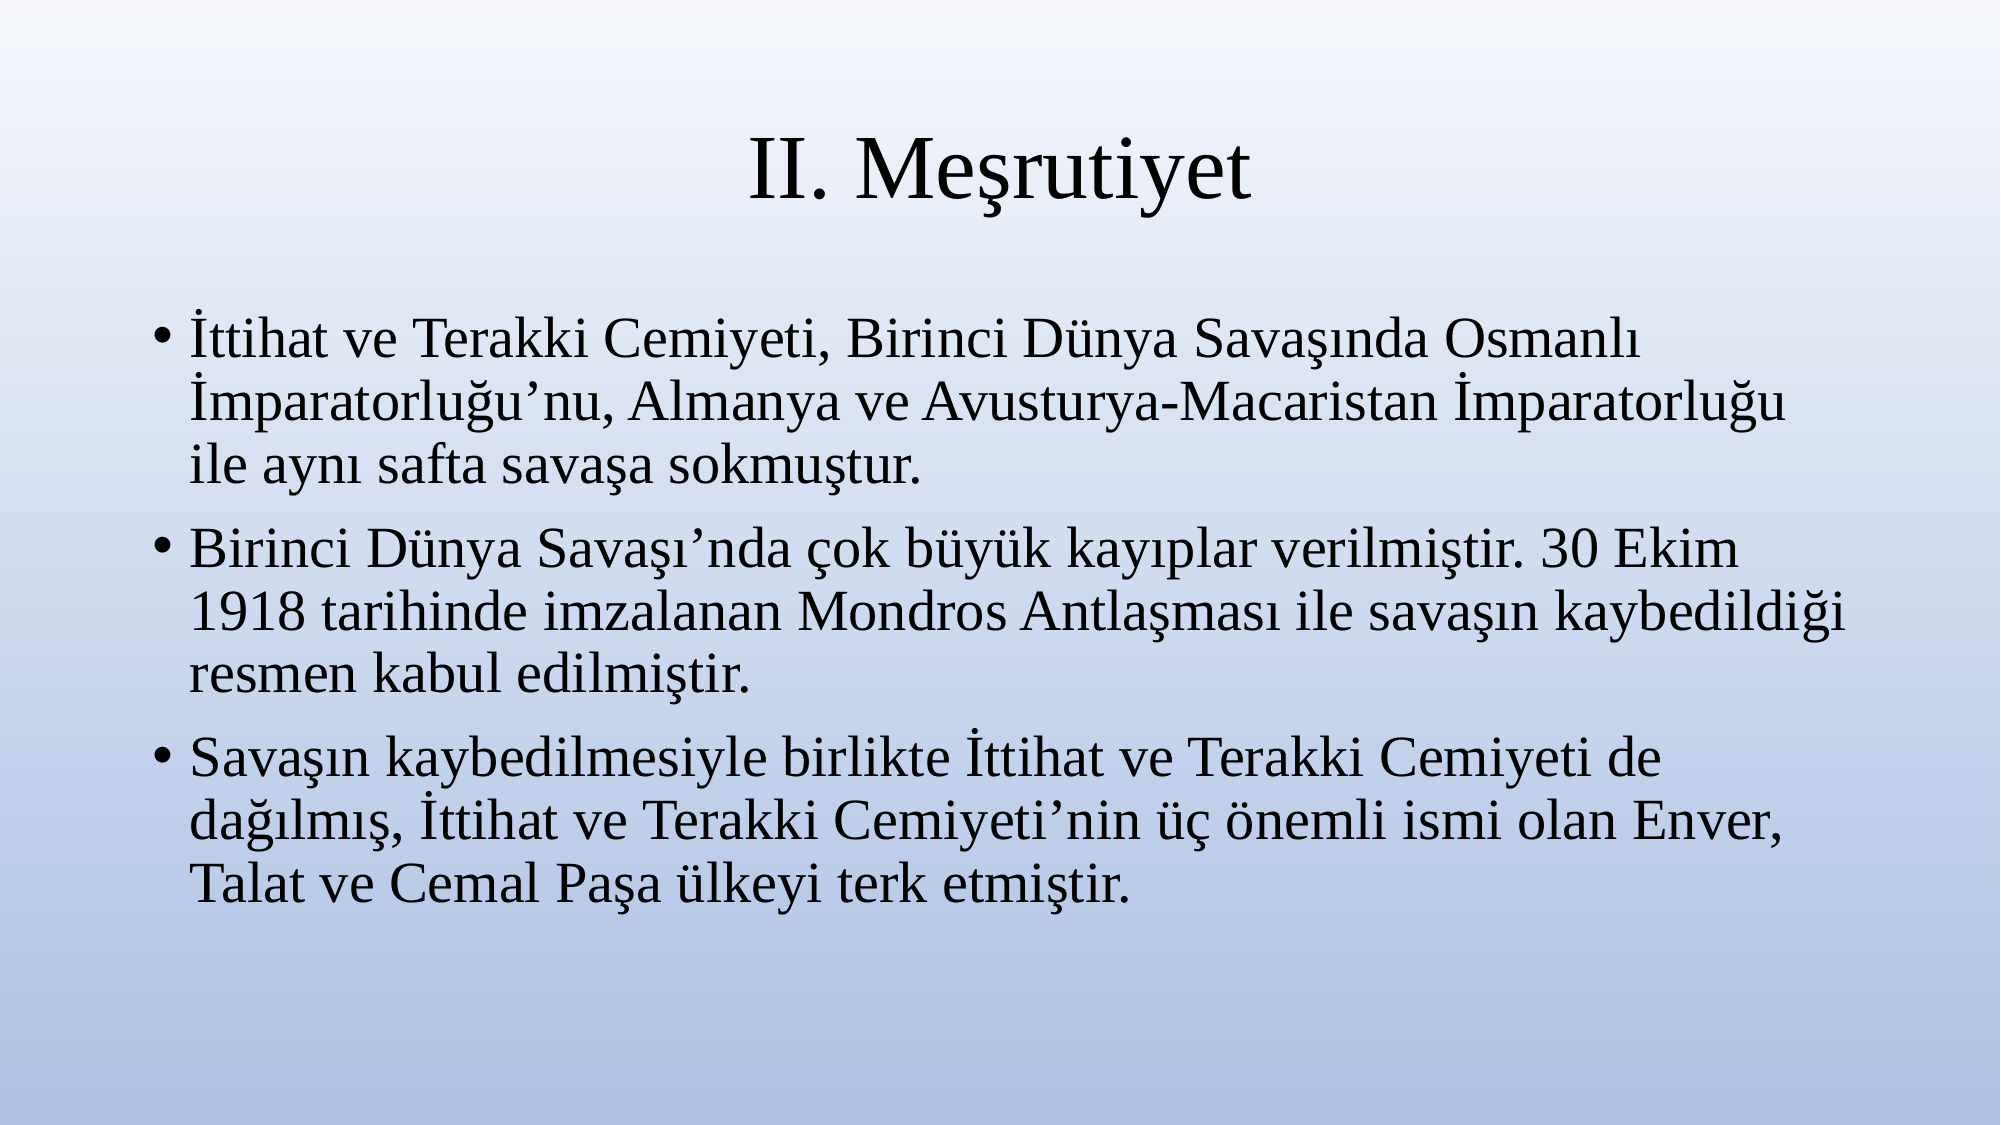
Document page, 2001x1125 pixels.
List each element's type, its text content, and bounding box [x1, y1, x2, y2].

title II. Meşrutiyet [137, 59, 1863, 278]
list İttihat ve Terakki Cemiyeti, Birinci Dünya Savaşında Osmanlı İmparatorluğu’nu, Almanya ve Avusturya-Macaristan İmparatorluğu ile aynı safta savaşa sokmuştur. Birinci Dünya Savaşı’nda çok büyük kayıplar verilmiştir. 30 Ekim 1918 tarihinde imzalanan Mondros Antlaşması ile savaşın kaybedildiği resmen kabul edilmiştir. Savaşın kaybedilmesiyle birlikte İttihat ve Terakki Cemiyeti de dağılmış, İttihat ve Terakki Cemiyeti’nin üç önemli ismi olan Enver, Talat ve Cemal Paşa ülkeyi terk etmiştir. [137, 299, 1863, 1014]
